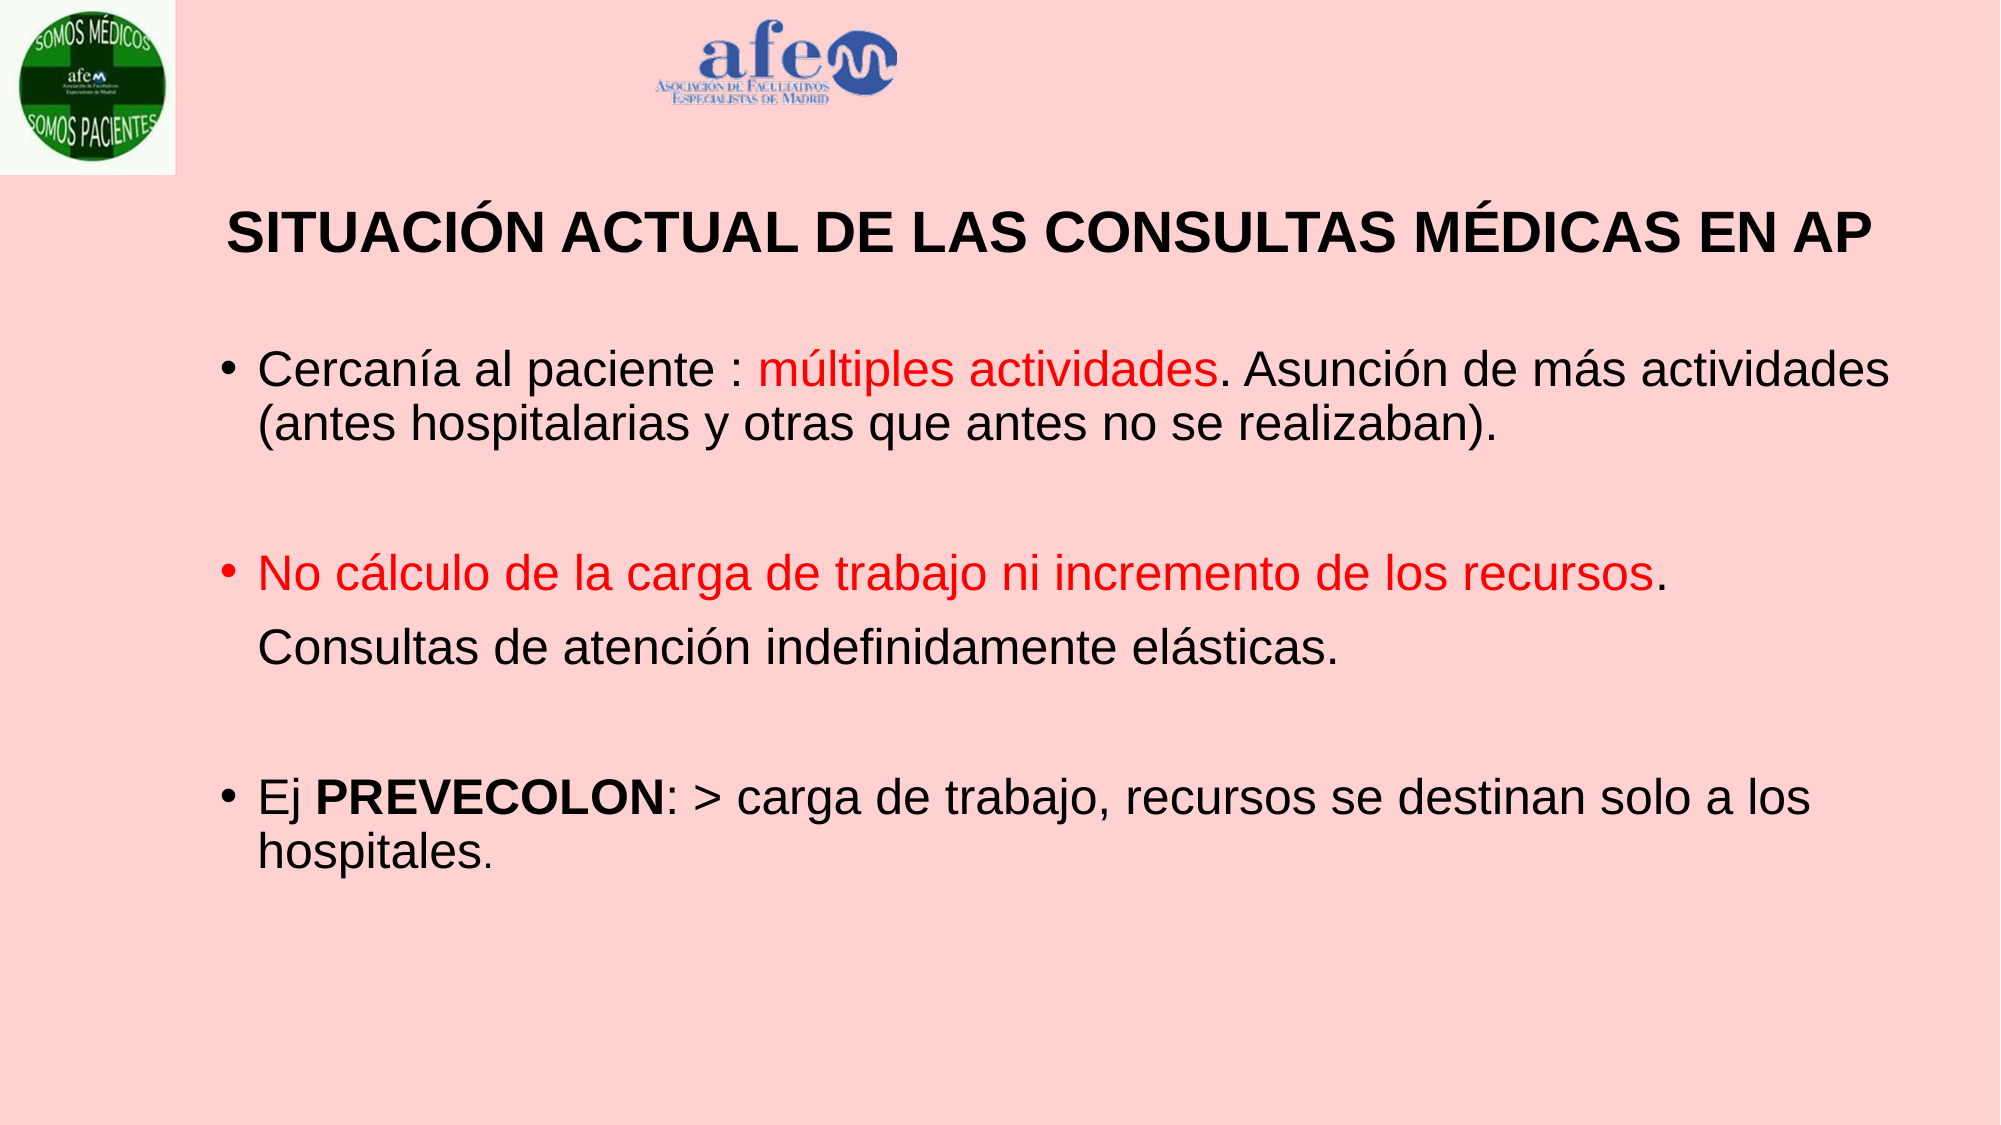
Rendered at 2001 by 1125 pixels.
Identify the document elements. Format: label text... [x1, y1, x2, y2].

text_box Situación actual de las consultas médicas en AP [100, 124, 2000, 343]
picture [0, 0, 897, 175]
list Cercanía al paciente : múltiples actividades. Asunción de más actividades (antes hospitalarias y otras que antes no se realizaban). No cálculo de la carga de trabajo ni incremento de los recursos. Consultas de atención indefinidamente elásticas. Ej PREVECOLON: > carga de trabajo, recursos se destinan solo a los hospitales. [205, 343, 1931, 1005]
